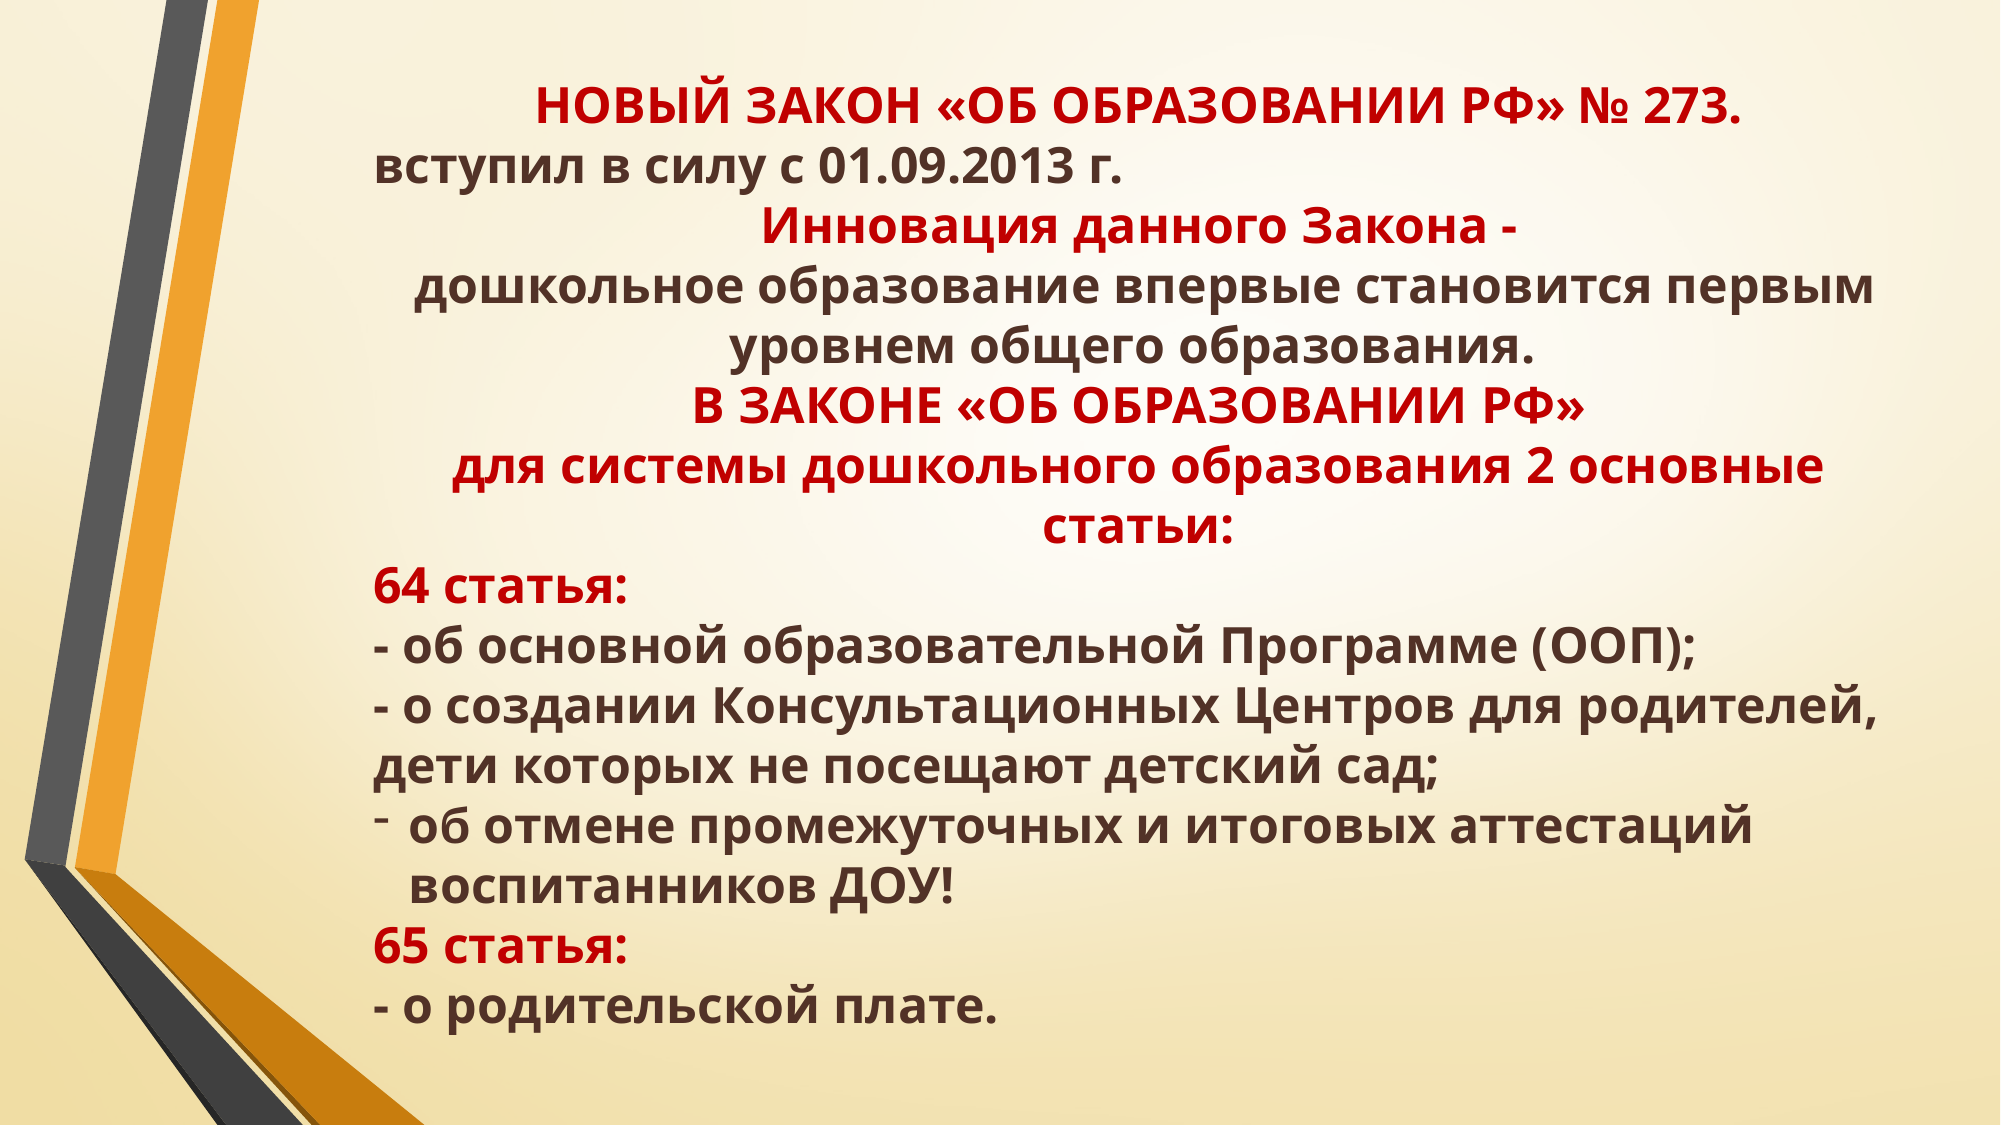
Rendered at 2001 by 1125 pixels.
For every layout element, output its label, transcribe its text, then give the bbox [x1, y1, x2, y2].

text_box НОВЫЙ ЗАКОН «ОБ ОБРАЗОВАНИИ РФ» № 273. вступил в силу с 01.09.2013 г. Инновация данного Закона - дошкольное образование впервые становится первым уровнем общего образования. В ЗАКОНЕ «ОБ ОБРАЗОВАНИИ РФ» для системы дошкольного образования 2 основные статьи: 64 статья: - об основной образовательной Программе (ООП); - о создании Консультационных Центров для родителей, дети которых не посещают детский сад; об отмене промежуточных и итоговых аттестаций воспитанников ДОУ! 65 статья: - о родительской плате. [358, 66, 1921, 1041]
